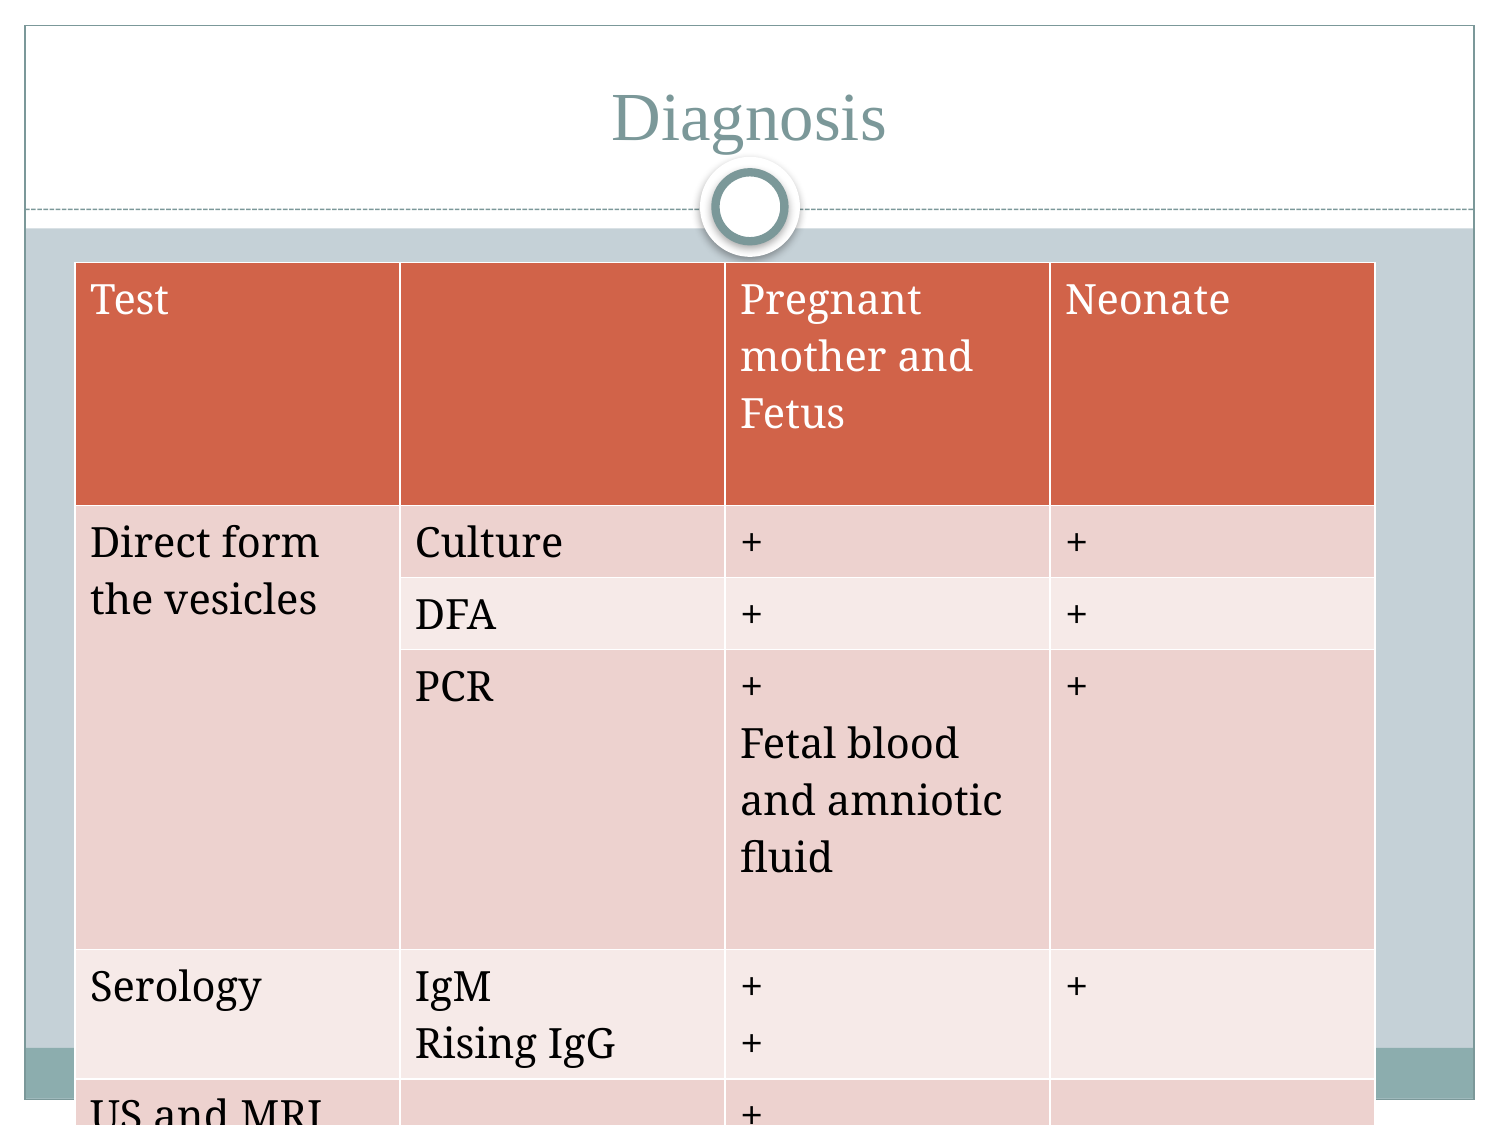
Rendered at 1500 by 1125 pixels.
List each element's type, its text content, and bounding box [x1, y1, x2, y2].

title Diagnosis [49, 37, 1450, 162]
table_header Pregnant mother and Fetus [726, 263, 1049, 505]
table_cell + + [726, 950, 1049, 1078]
table_cell Direct form the vesicles [76, 506, 399, 949]
table_header Neonate [1051, 263, 1374, 505]
table_cell + [1051, 578, 1374, 649]
table_cell + [1051, 506, 1374, 577]
table_cell DFA [401, 578, 724, 649]
table_cell [1051, 1080, 1374, 1125]
table_cell IgM Rising IgG [401, 950, 724, 1078]
table_cell [401, 1080, 724, 1125]
table_cell Culture [401, 506, 724, 577]
table_header Test [76, 263, 399, 505]
table_cell US and MRI [76, 1080, 399, 1125]
table_cell + [726, 1080, 1049, 1125]
table_cell + [1051, 650, 1374, 949]
table_cell Serology [76, 950, 399, 1078]
table_header [401, 263, 724, 505]
table_cell + Fetal blood and amniotic fluid [726, 650, 1049, 949]
table_cell PCR [401, 650, 724, 949]
table_cell + [726, 506, 1049, 577]
table_cell + [726, 578, 1049, 649]
table_cell + [1051, 950, 1374, 1078]
